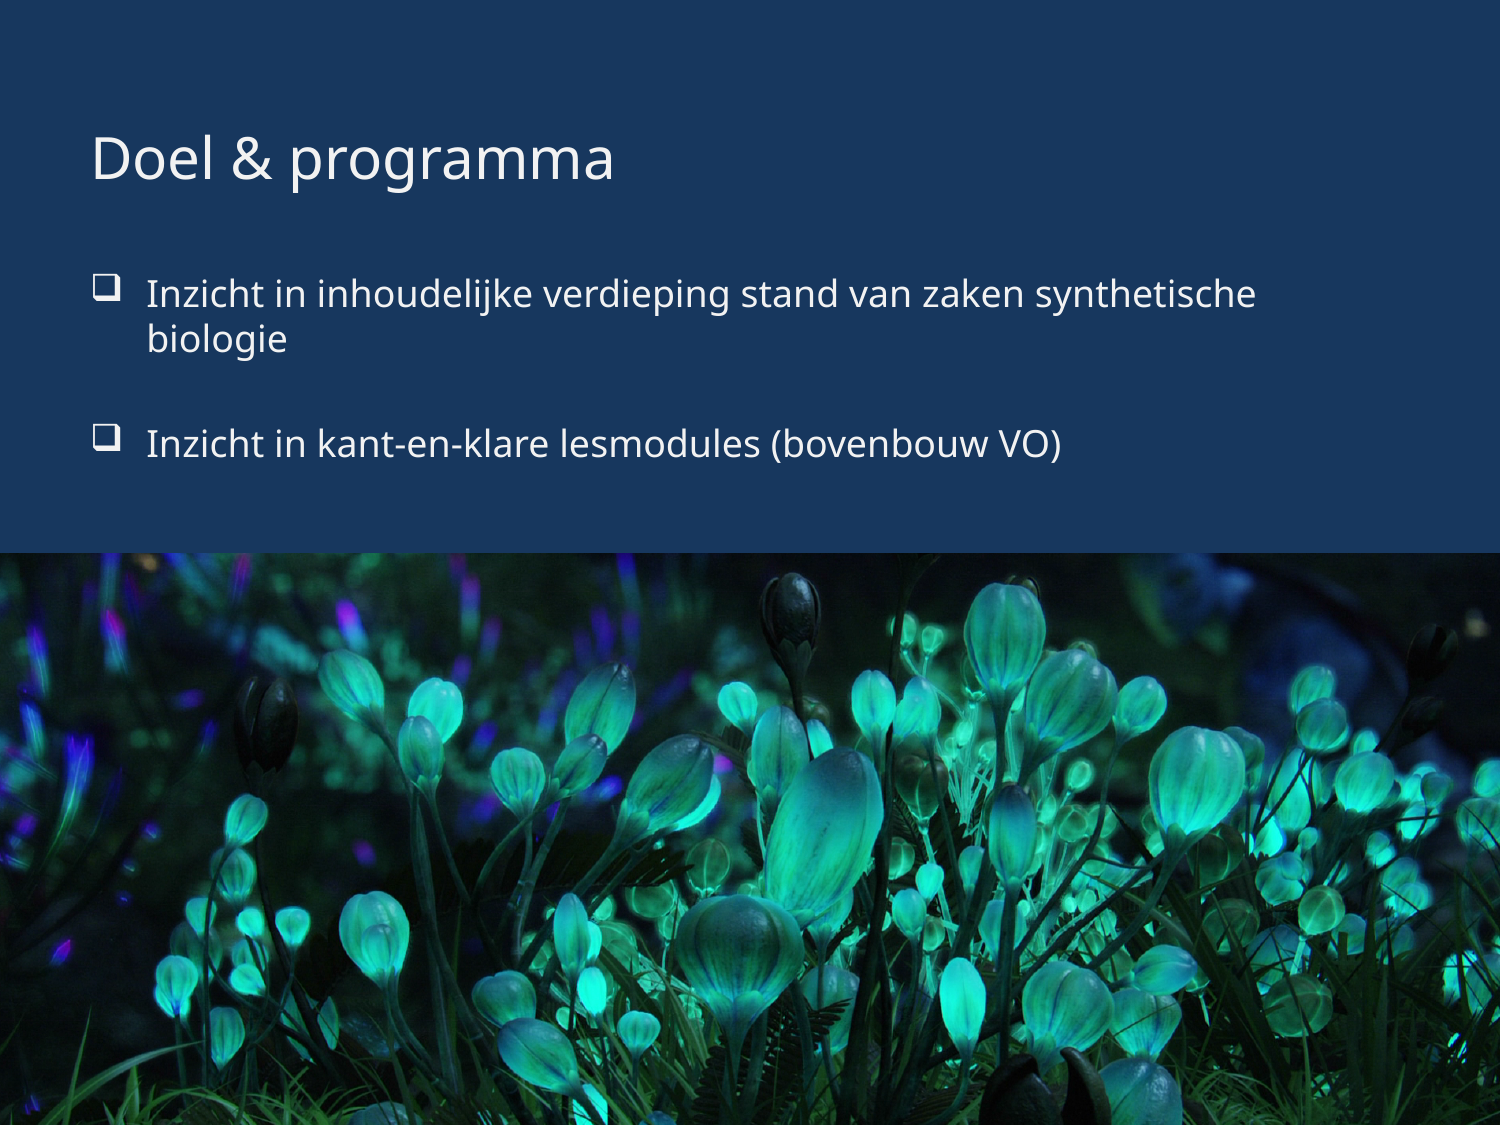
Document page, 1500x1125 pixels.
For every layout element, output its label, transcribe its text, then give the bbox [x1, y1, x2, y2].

title Doel & programma [75, 45, 1425, 233]
picture [0, 553, 1500, 1125]
list Inzicht in inhoudelijke verdieping stand van zaken synthetische biologie Inzicht in kant-en-klare lesmodules (bovenbouw VO) [75, 262, 1425, 551]
